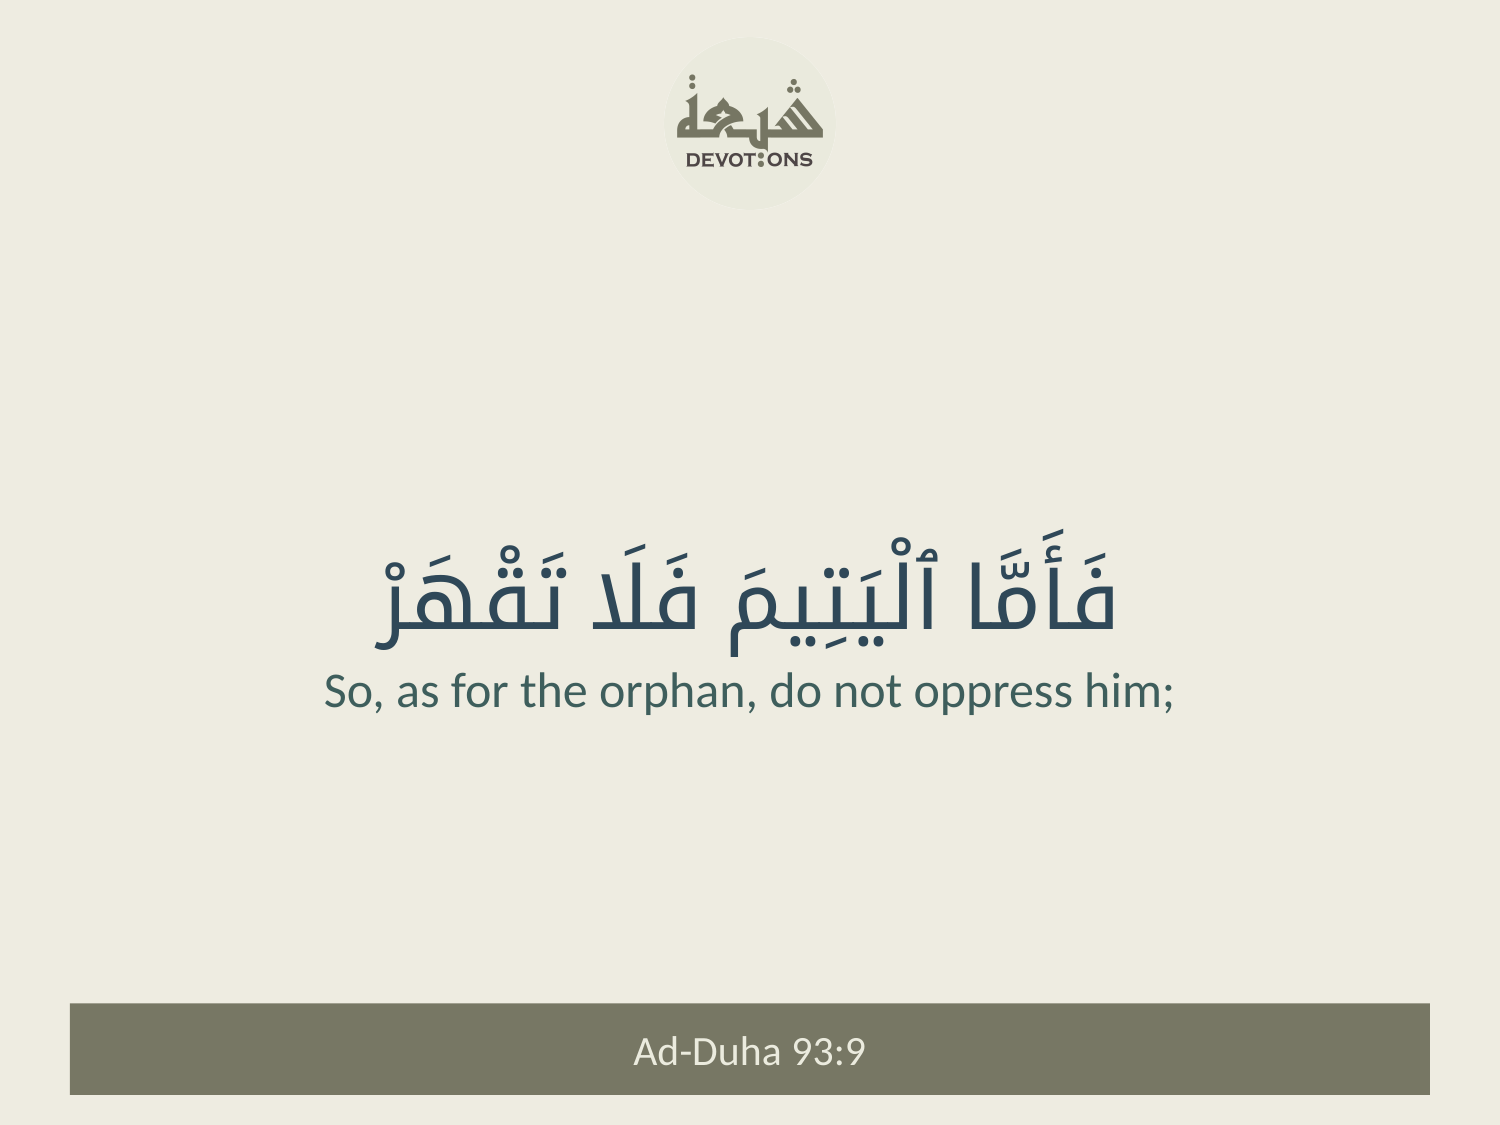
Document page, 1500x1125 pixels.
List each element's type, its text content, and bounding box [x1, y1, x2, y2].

list Ad-Duha 93:9 [69, 1003, 1430, 1095]
list فَأَمَّا ٱلْيَتِيمَ فَلَا تَقْهَرْ So, as for the orphan, do not oppress him; [69, 203, 1430, 1003]
picture [656, 29, 844, 203]
